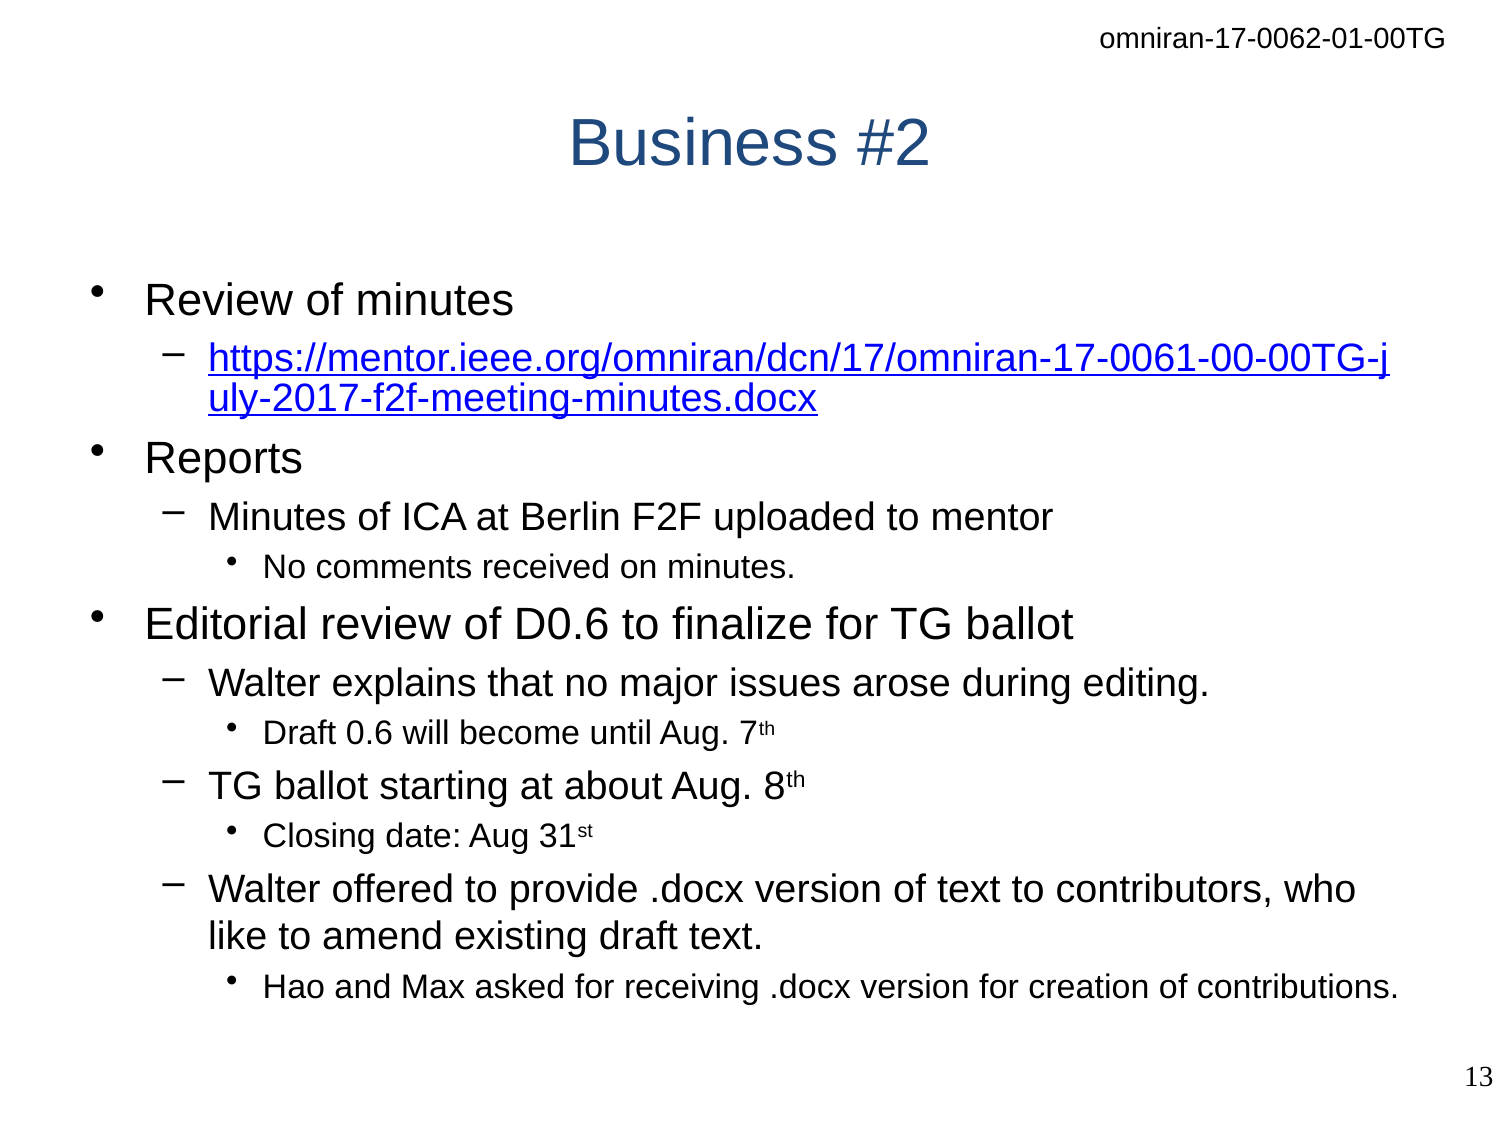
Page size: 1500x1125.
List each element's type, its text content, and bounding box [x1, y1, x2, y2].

list Review of minutes https://mentor.ieee.org/omniran/dcn/17/omniran-17-0061-00-00TG-july-2017-f2f-meeting-minutes.docx Reports Minutes of ICA at Berlin F2F uploaded to mentor No comments received on minutes. Editorial review of D0.6 to finalize for TG ballot Walter explains that no major issues arose during editing. Draft 0.6 will become until Aug. 7th TG ballot starting at about Aug. 8th Closing date: Aug 31st Walter offered to provide .docx version of text to contributors, who like to amend existing draft text. Hao and Max asked for receiving .docx version for creation of contributions. [75, 262, 1425, 1005]
title Business #2 [75, 45, 1425, 233]
